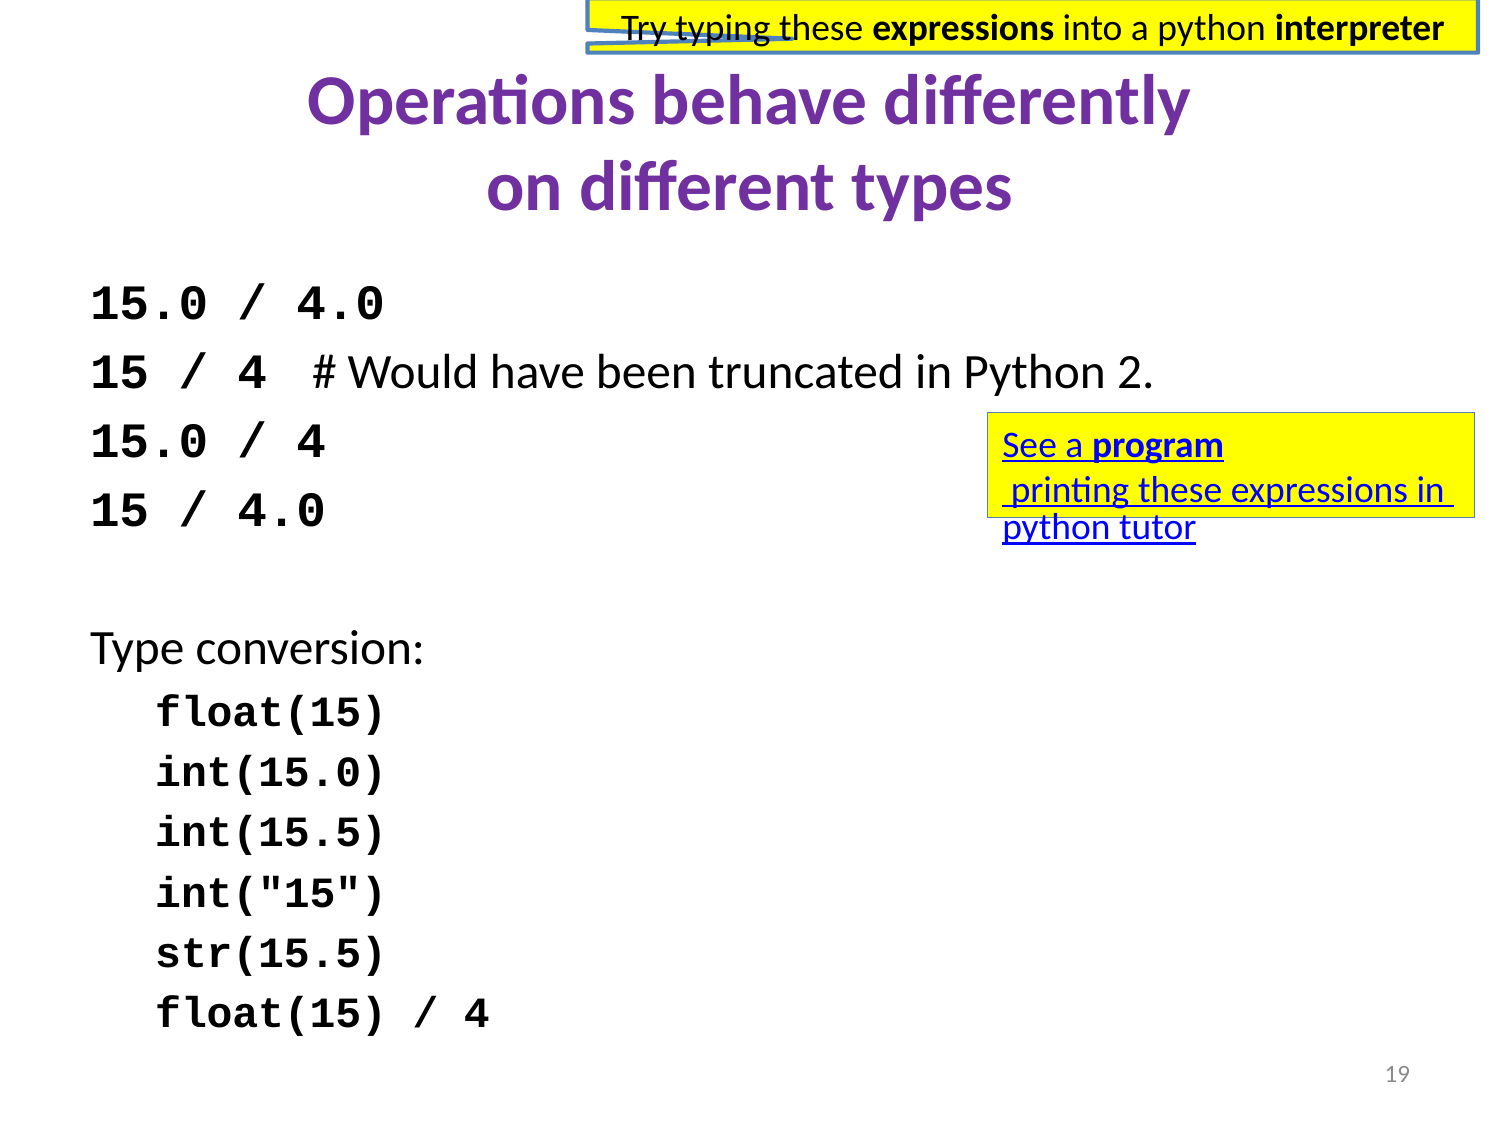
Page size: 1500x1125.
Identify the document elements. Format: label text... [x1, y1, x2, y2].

list 15.0 / 4.0 15 / 4 # Would have been truncated in Python 2. 15.0 / 4 15 / 4.0 Type conversion: float(15) int(15.0) int(15.5) int("15") str(15.5) float(15) / 4 [75, 262, 1425, 1050]
title Operations behave differently on different types [75, 45, 1425, 233]
text_box See a program printing these expressions in python tutor [987, 412, 1475, 518]
slide_number 19 [1074, 1042, 1425, 1103]
text_box Try typing these expressions into a python interpreter [585, 0, 1481, 55]
